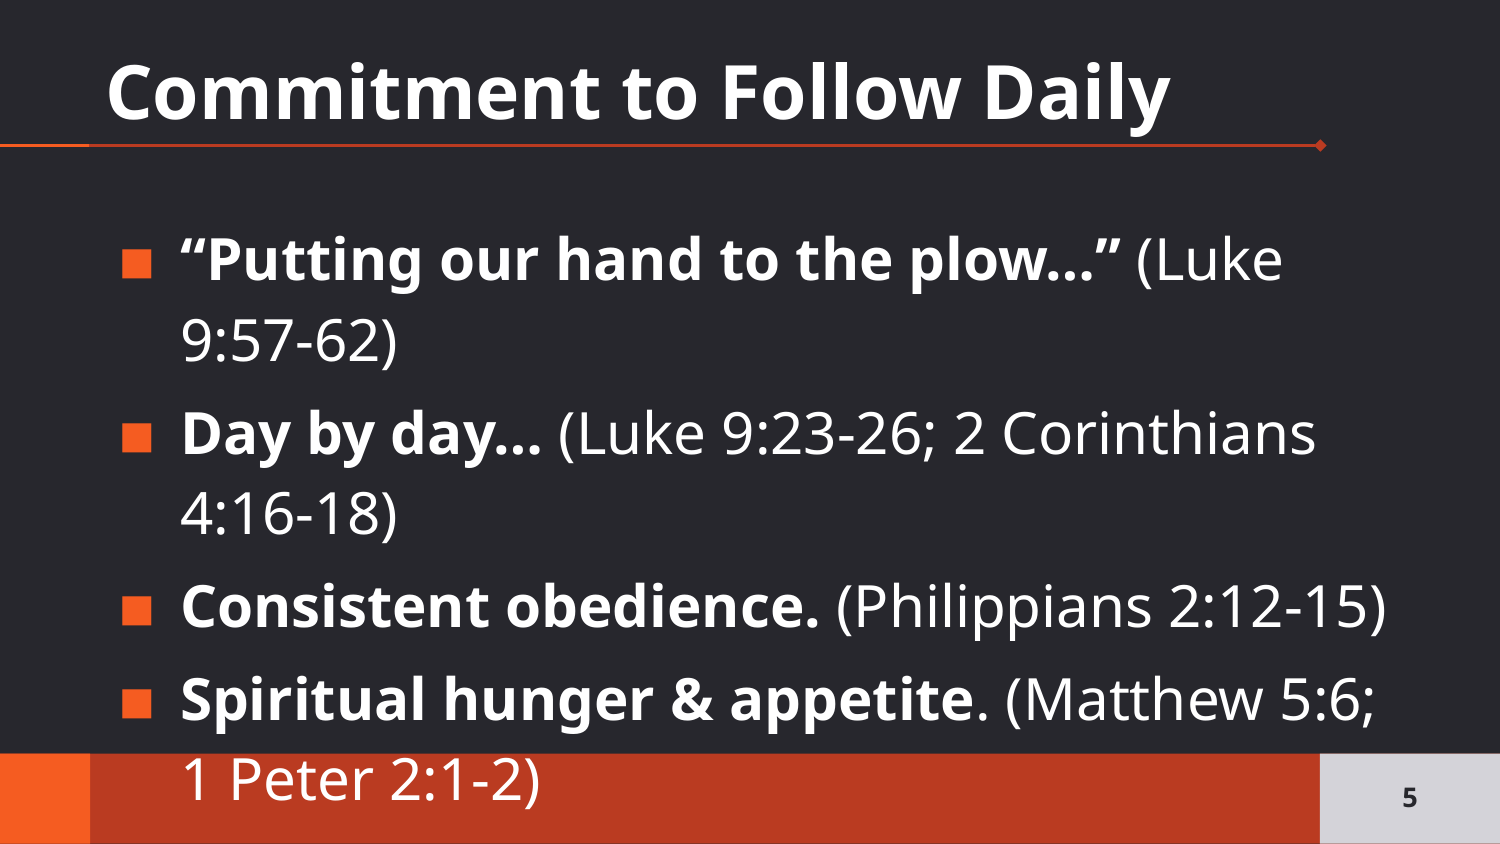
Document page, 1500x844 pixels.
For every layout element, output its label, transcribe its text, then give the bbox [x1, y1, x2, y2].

title Commitment to Follow Daily [90, 59, 1470, 150]
list “Putting our hand to the plow…” (Luke 9:57-62) Day by day… (Luke 9:23-26; 2 Corinthians 4:16-18) Consistent obedience. (Philippians 2:12-15) Spiritual hunger & appetite. (Matthew 5:6; 1 Peter 2:1-2) [90, 196, 1434, 681]
slide_number 5 [1320, 753, 1500, 844]
